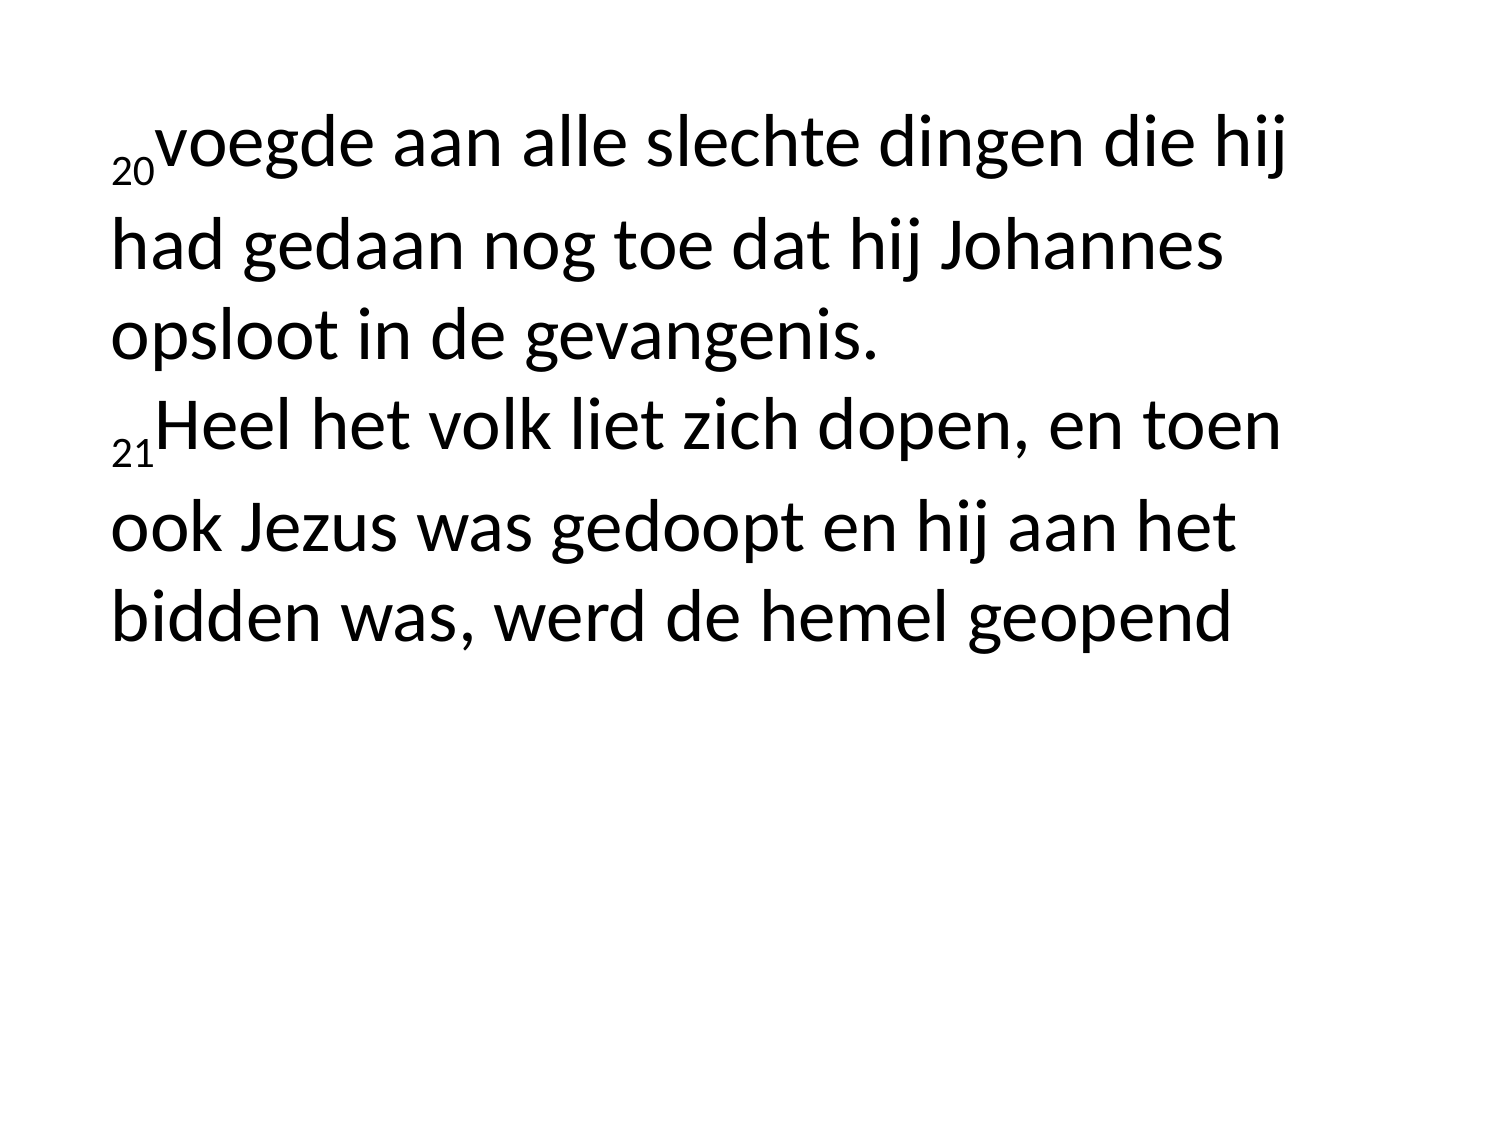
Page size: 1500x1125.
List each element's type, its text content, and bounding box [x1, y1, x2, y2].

text_box 20voegde aan alle slechte dingen die hij had gedaan nog toe dat hij Johannes opsloot in de gevangenis. 21Heel het volk liet zich dopen, en toen ook Jezus was gedoopt en hij aan het bidden was, werd de hemel geopend [96, 84, 1425, 664]
